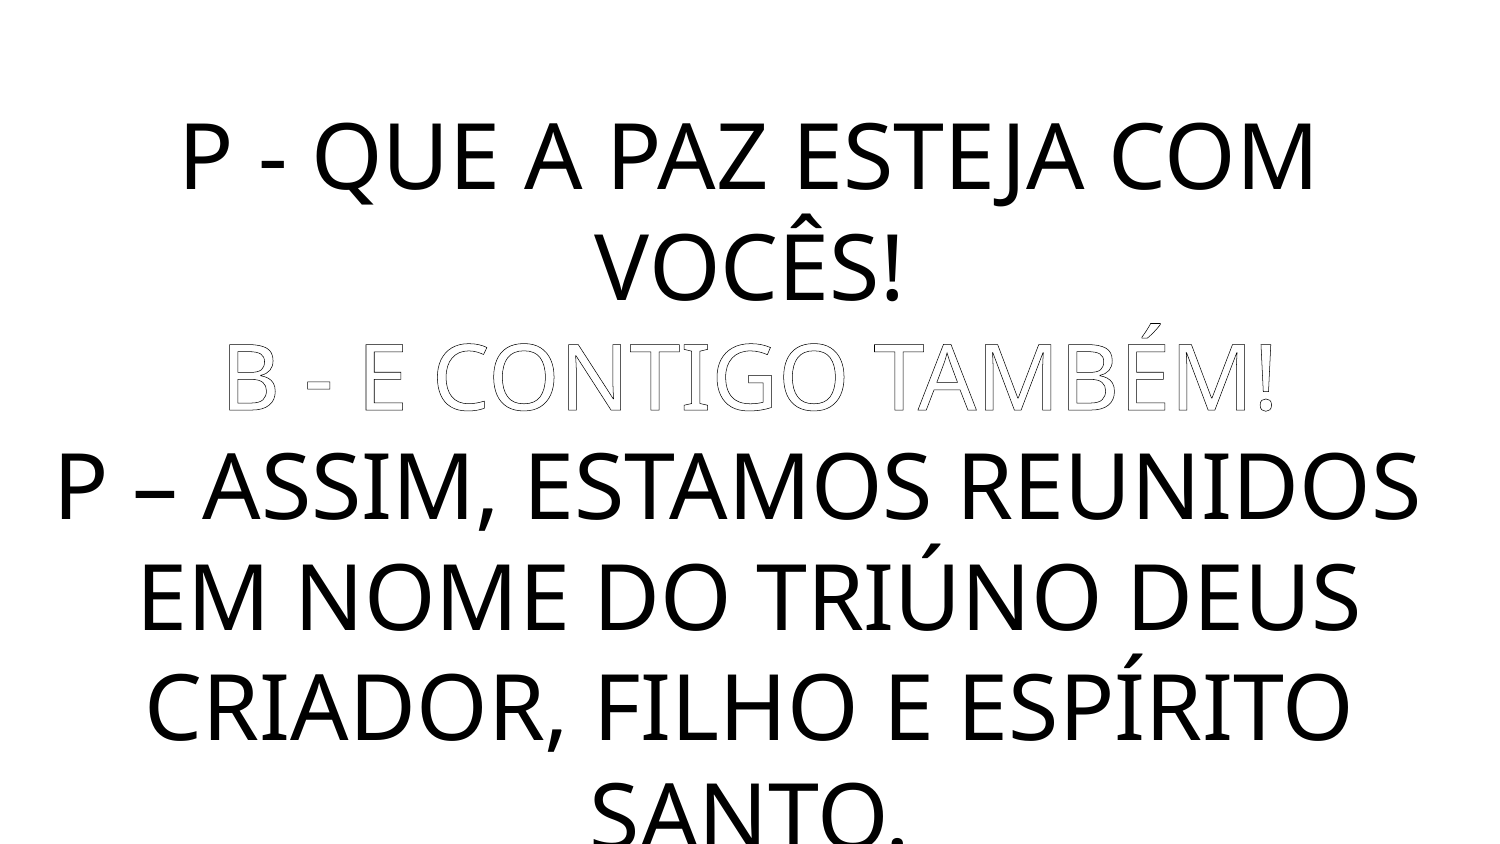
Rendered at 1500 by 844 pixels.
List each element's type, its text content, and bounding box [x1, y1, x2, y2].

text_box P - QUE A PAZ ESTEJA COM VOCÊS! B - E CONTIGO TAMBÉM! P – ASSIM, ESTAMOS REUNIDOS EM NOME DO TRIÚNO DEUS CRIADOR, FILHO E ESPÍRITO SANTO. B - AMÉM! [0, 91, 1500, 844]
